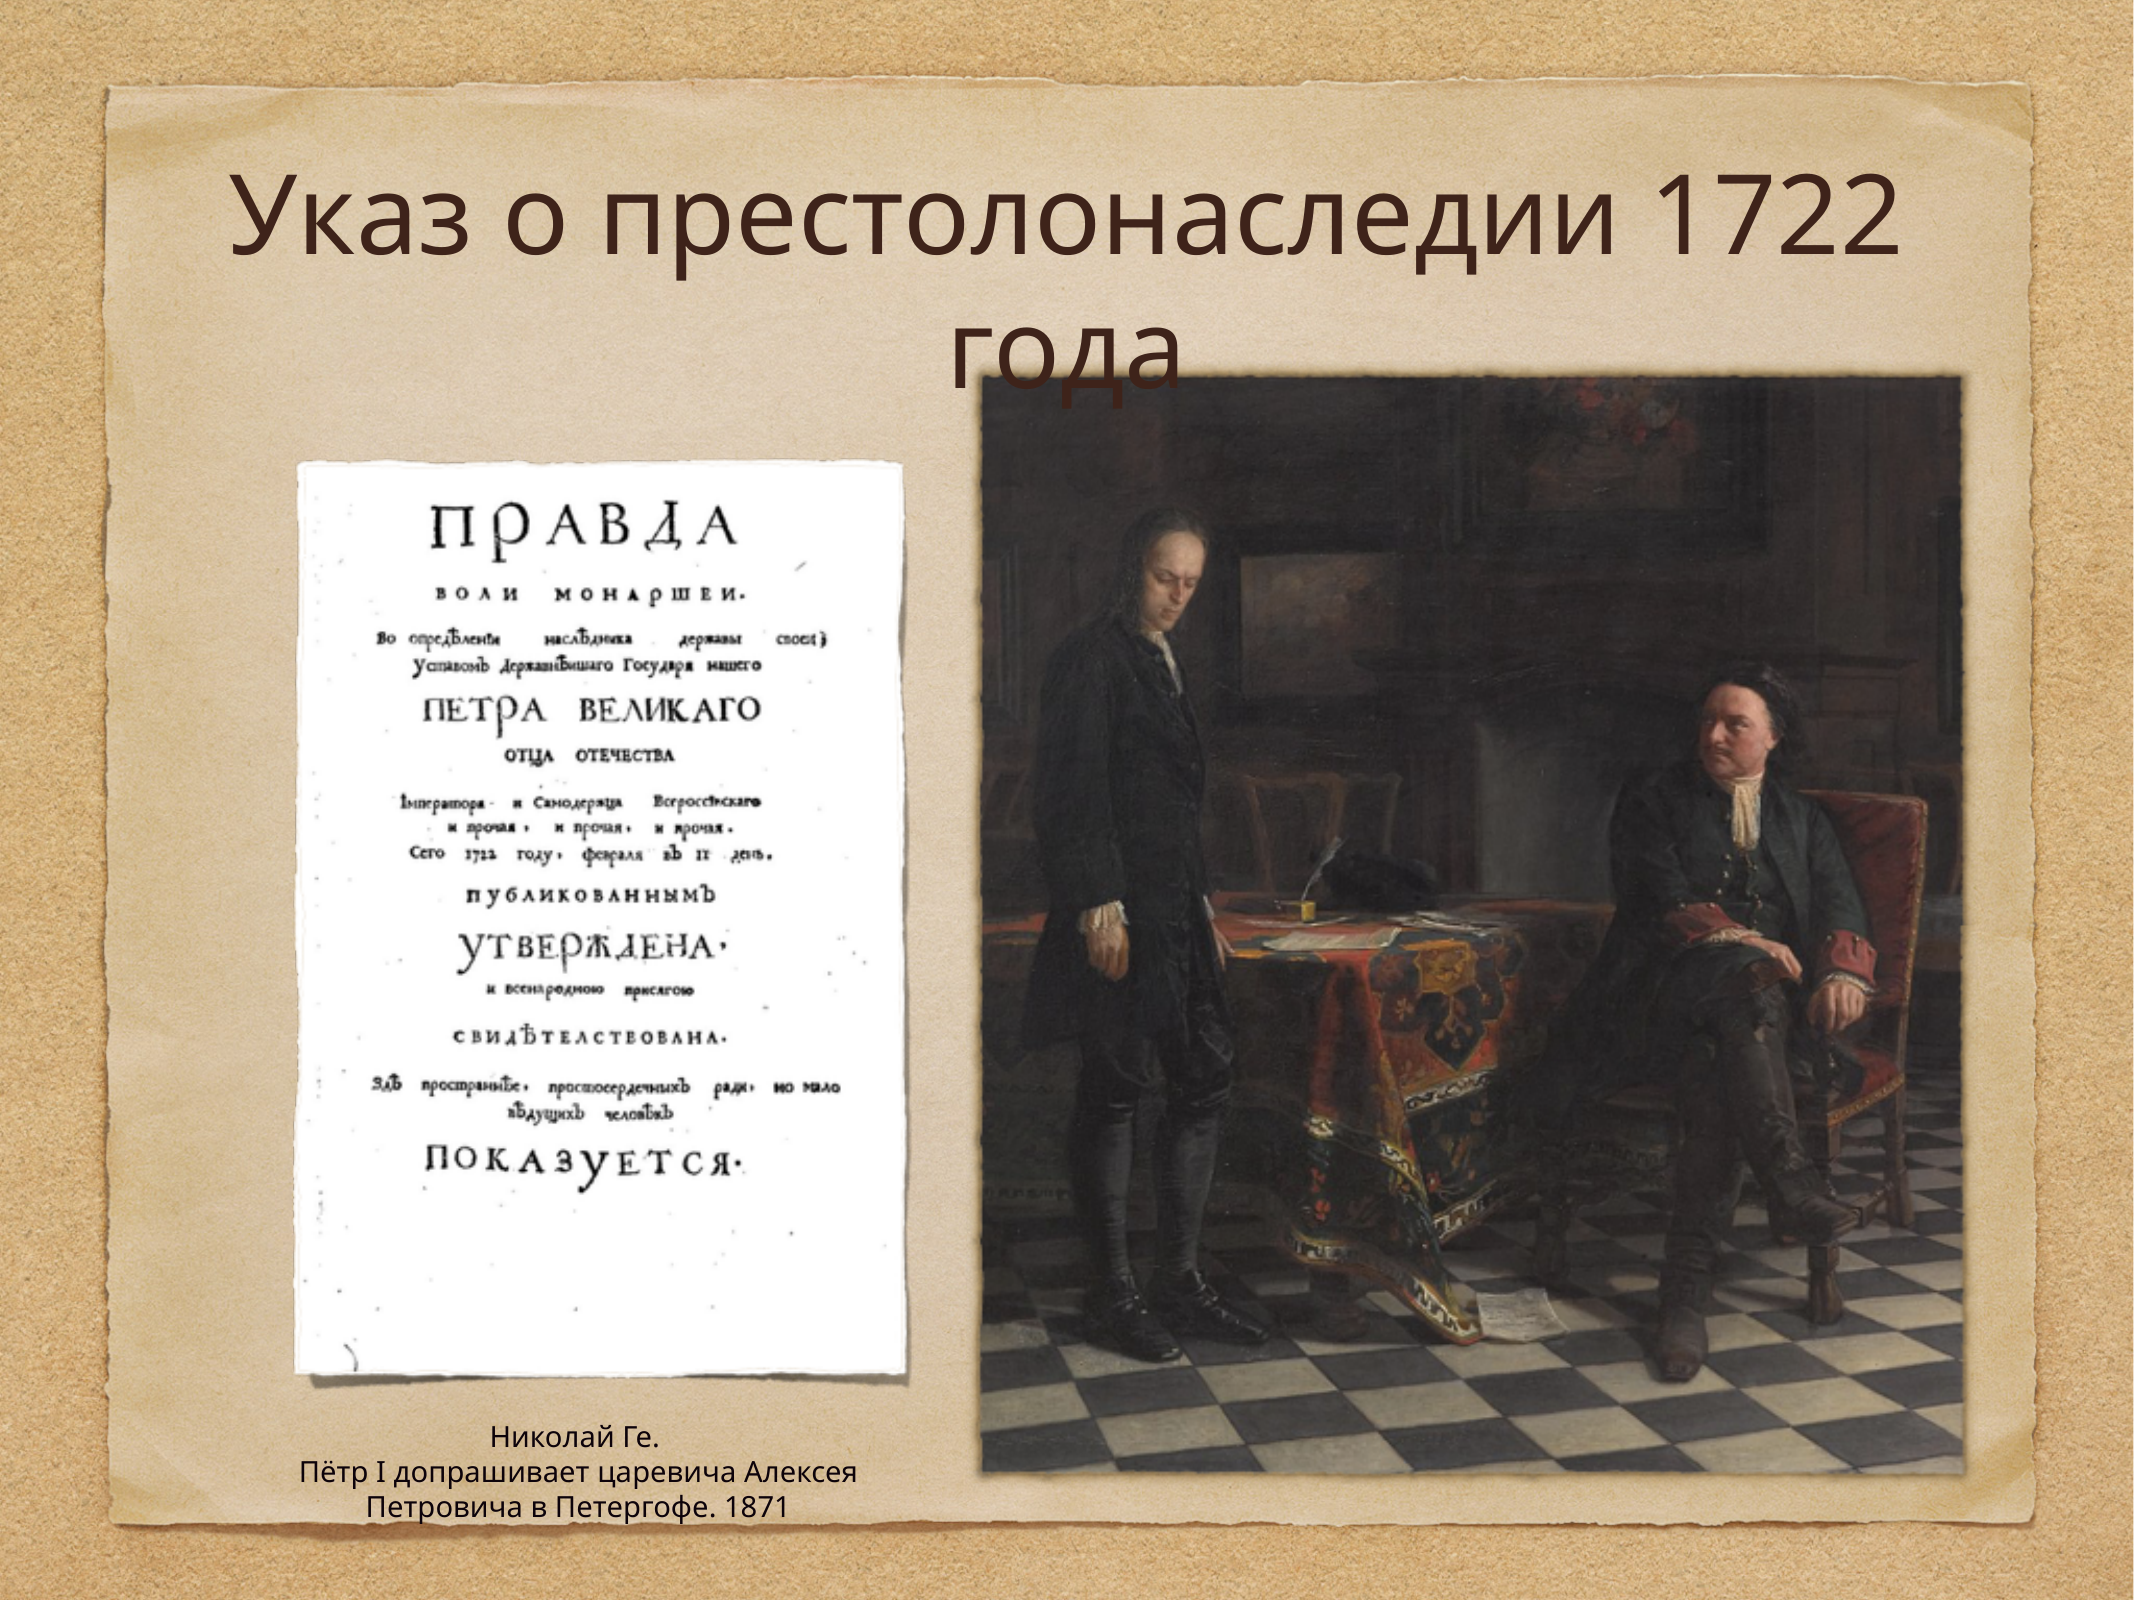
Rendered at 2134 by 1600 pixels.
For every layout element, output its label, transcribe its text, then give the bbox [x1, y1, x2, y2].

picture [0, 0, 2134, 1600]
title Указ о престолонаследии 1722 года [207, 103, 1926, 451]
text_box Николай Ге. Пётр I допрашивает царевича Алексея Петровича в Петергофе. 1871 [238, 1409, 919, 1600]
